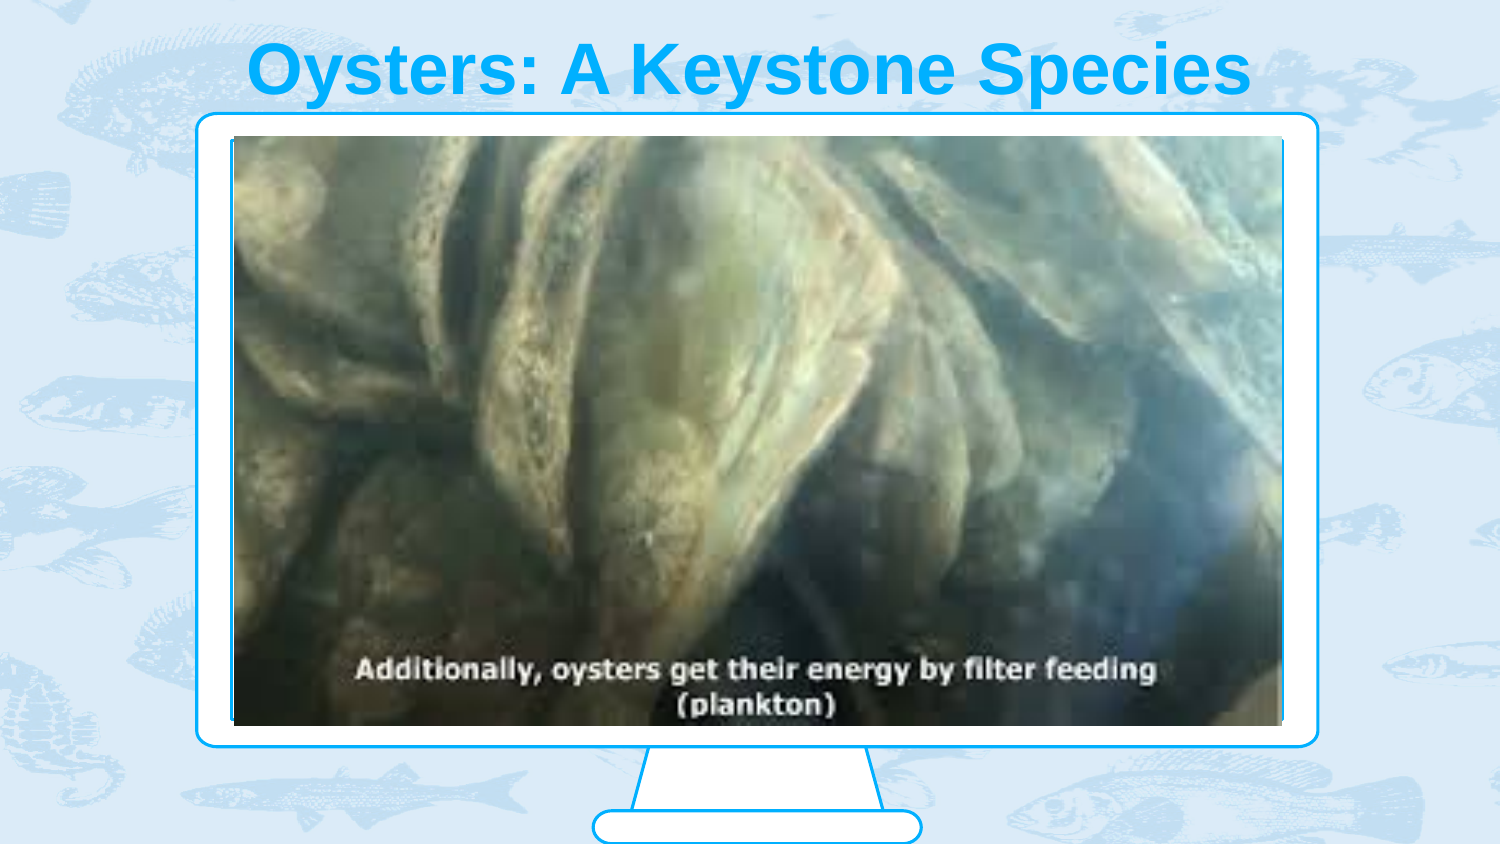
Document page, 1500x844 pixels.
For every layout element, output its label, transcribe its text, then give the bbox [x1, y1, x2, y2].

title Oysters: A Keystone Species [116, 26, 1383, 105]
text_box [196, 113, 1319, 844]
picture [234, 136, 1282, 727]
